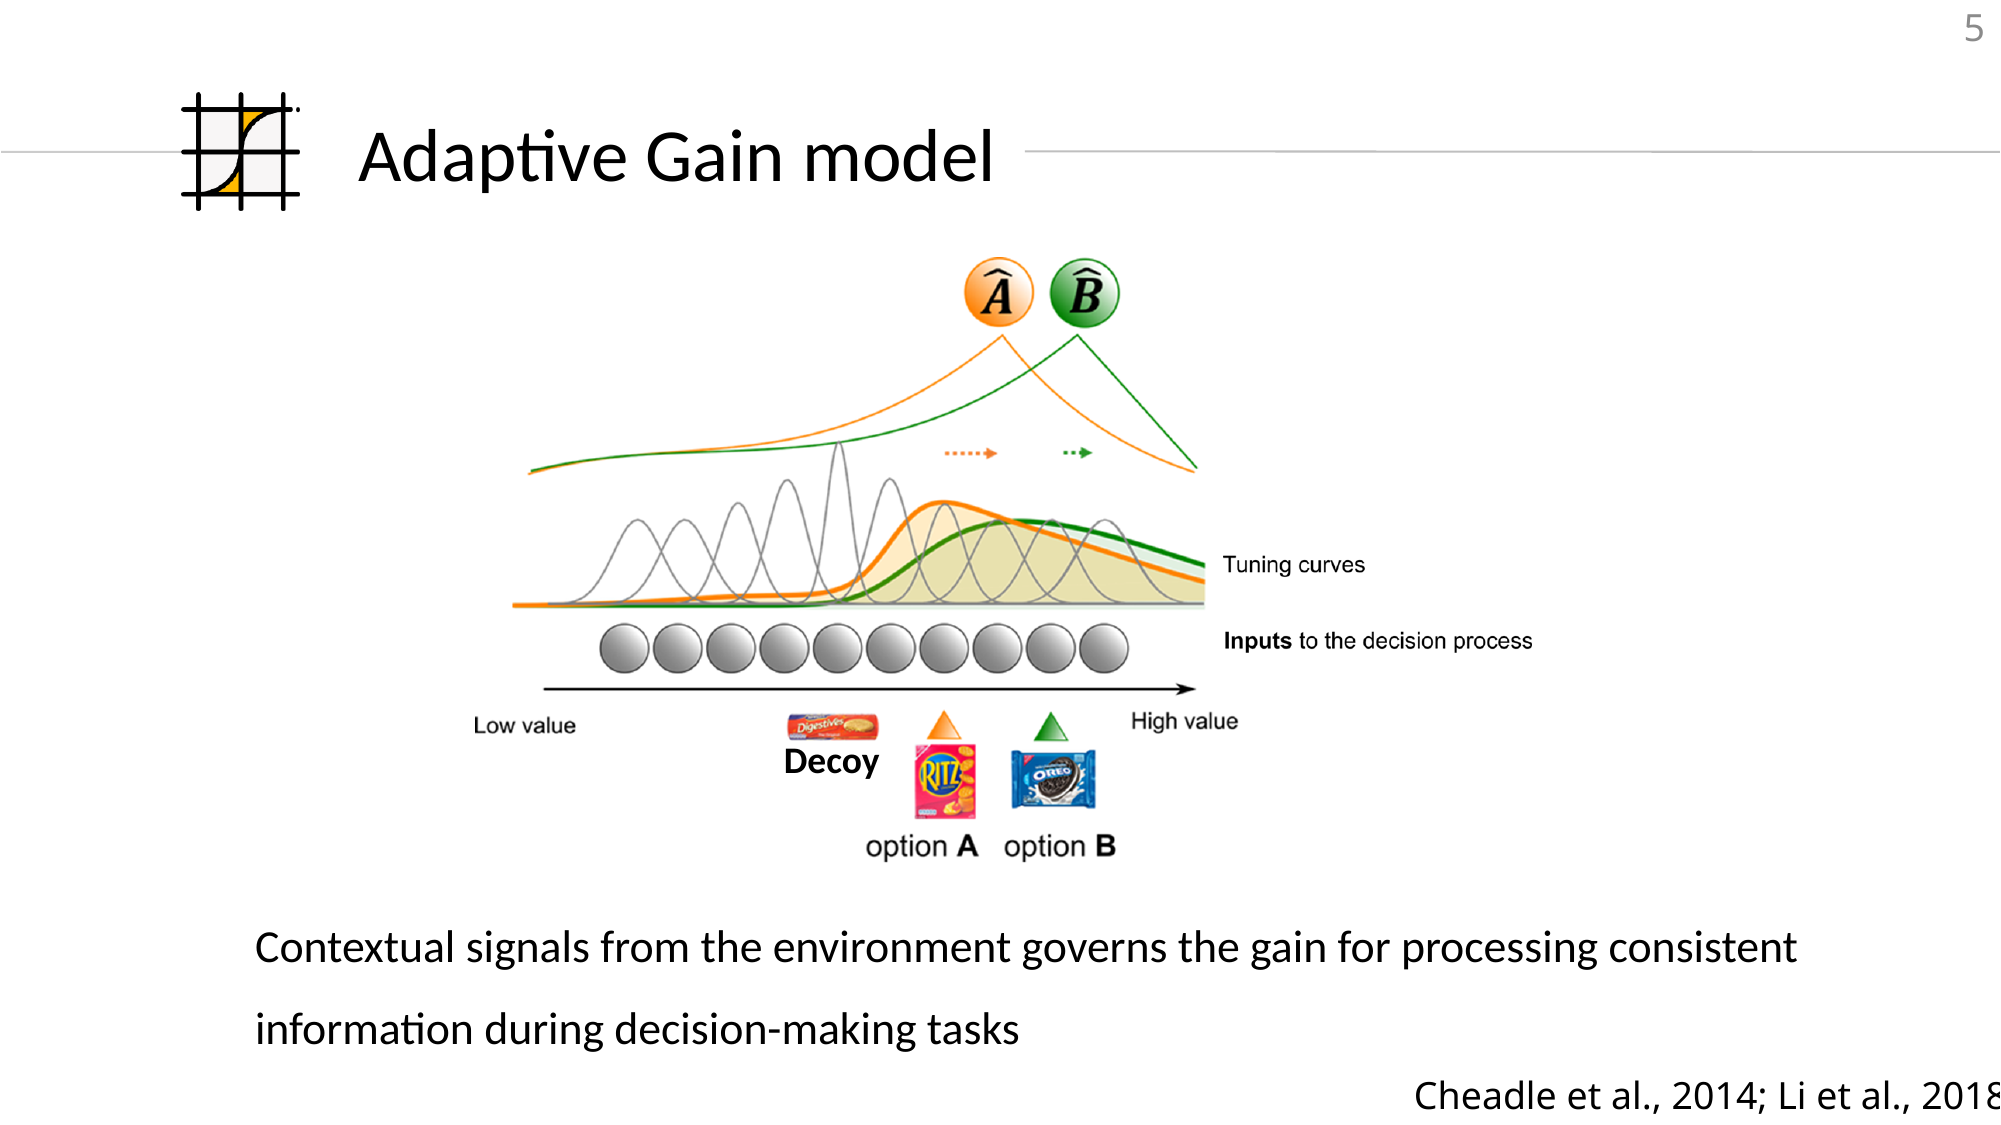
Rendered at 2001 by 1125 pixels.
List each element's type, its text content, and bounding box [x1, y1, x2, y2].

picture [181, 92, 300, 211]
text_box Cheadle et al., 2014; Li et al., 2018 [1399, 1064, 2000, 1125]
slide_number 5 [1550, 0, 2000, 60]
text_box Adaptive Gain model [343, 98, 1025, 204]
text_box Contextual signals from the environment governs the gain for processing consistent information during decision-making tasks [240, 881, 1902, 1061]
picture [475, 257, 1532, 875]
